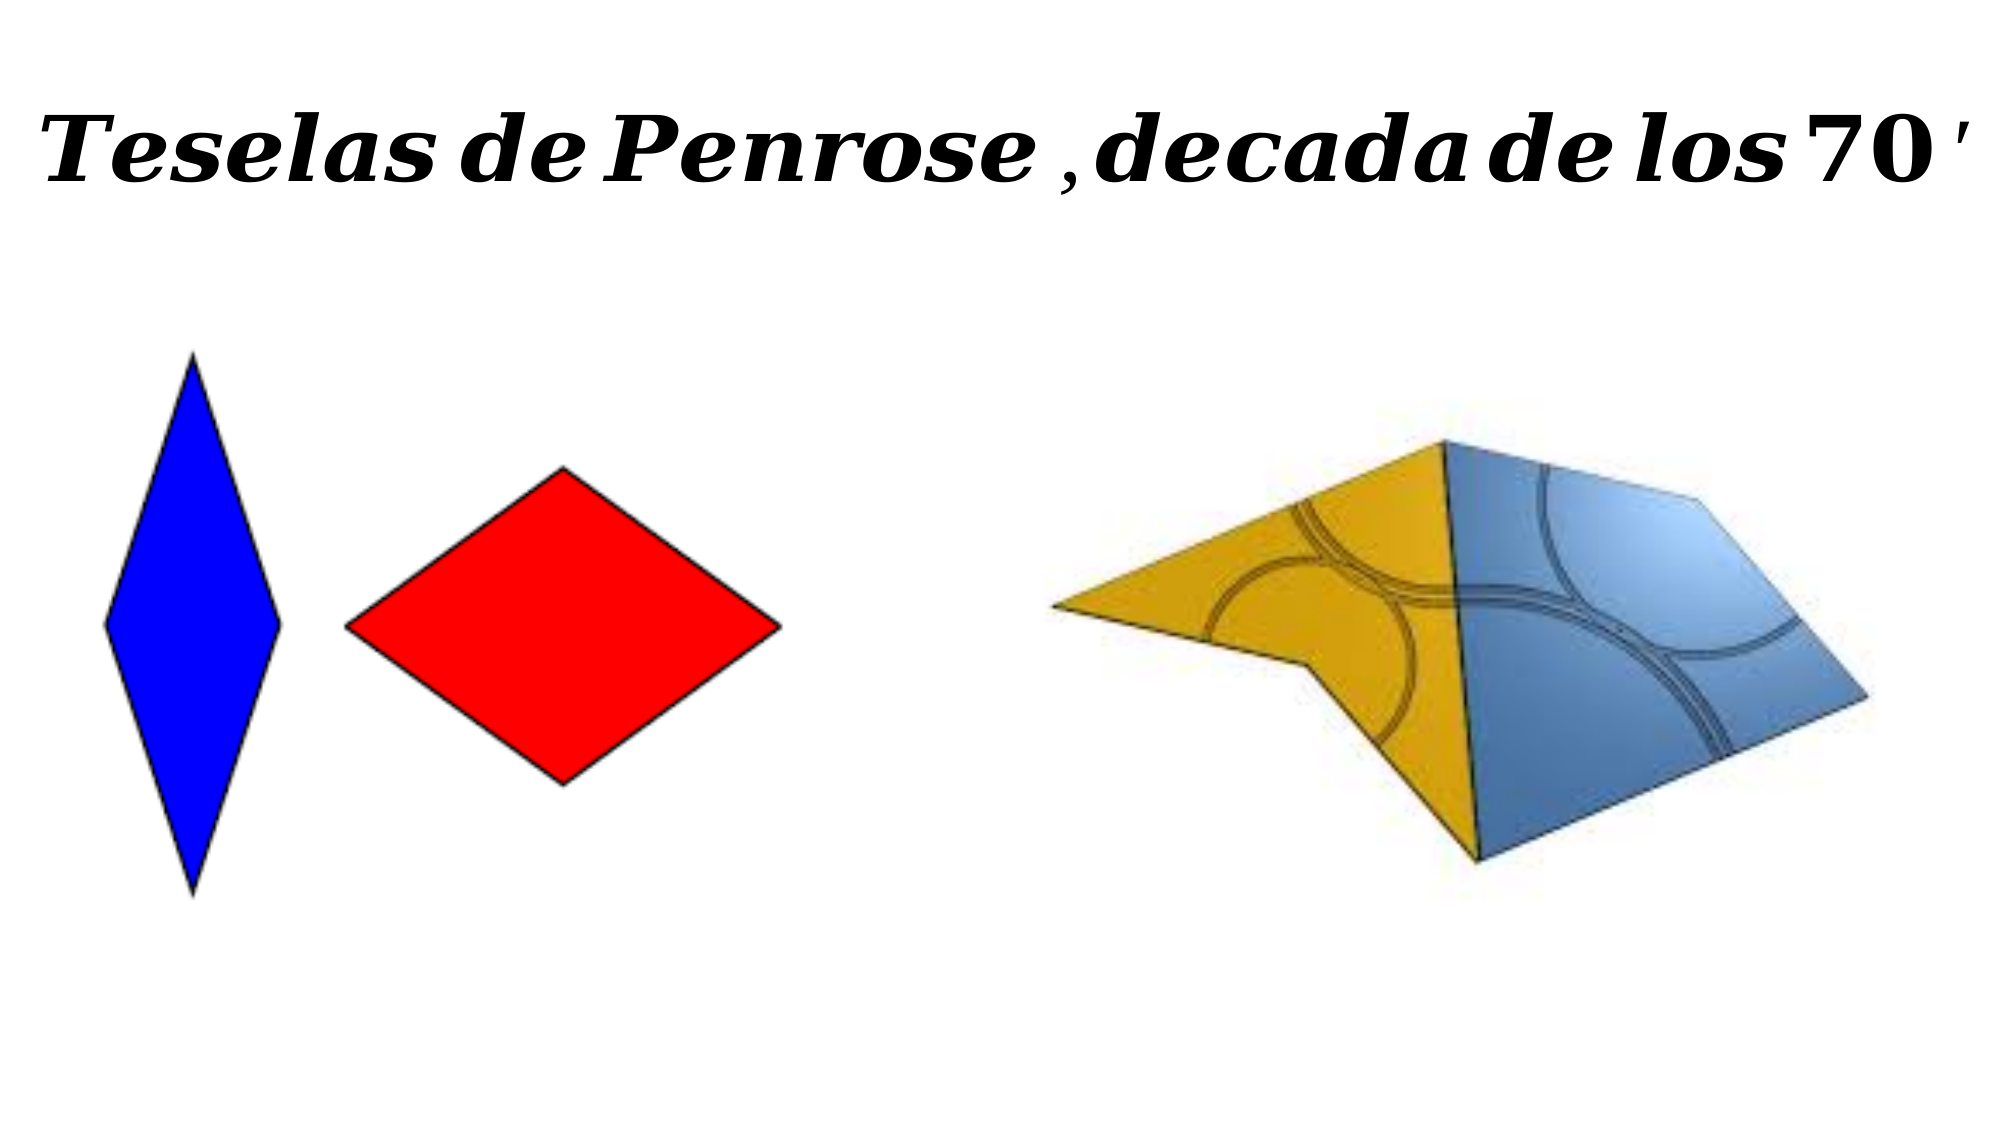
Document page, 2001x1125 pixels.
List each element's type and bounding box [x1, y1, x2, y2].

picture [58, 326, 829, 938]
picture [991, 347, 1976, 959]
